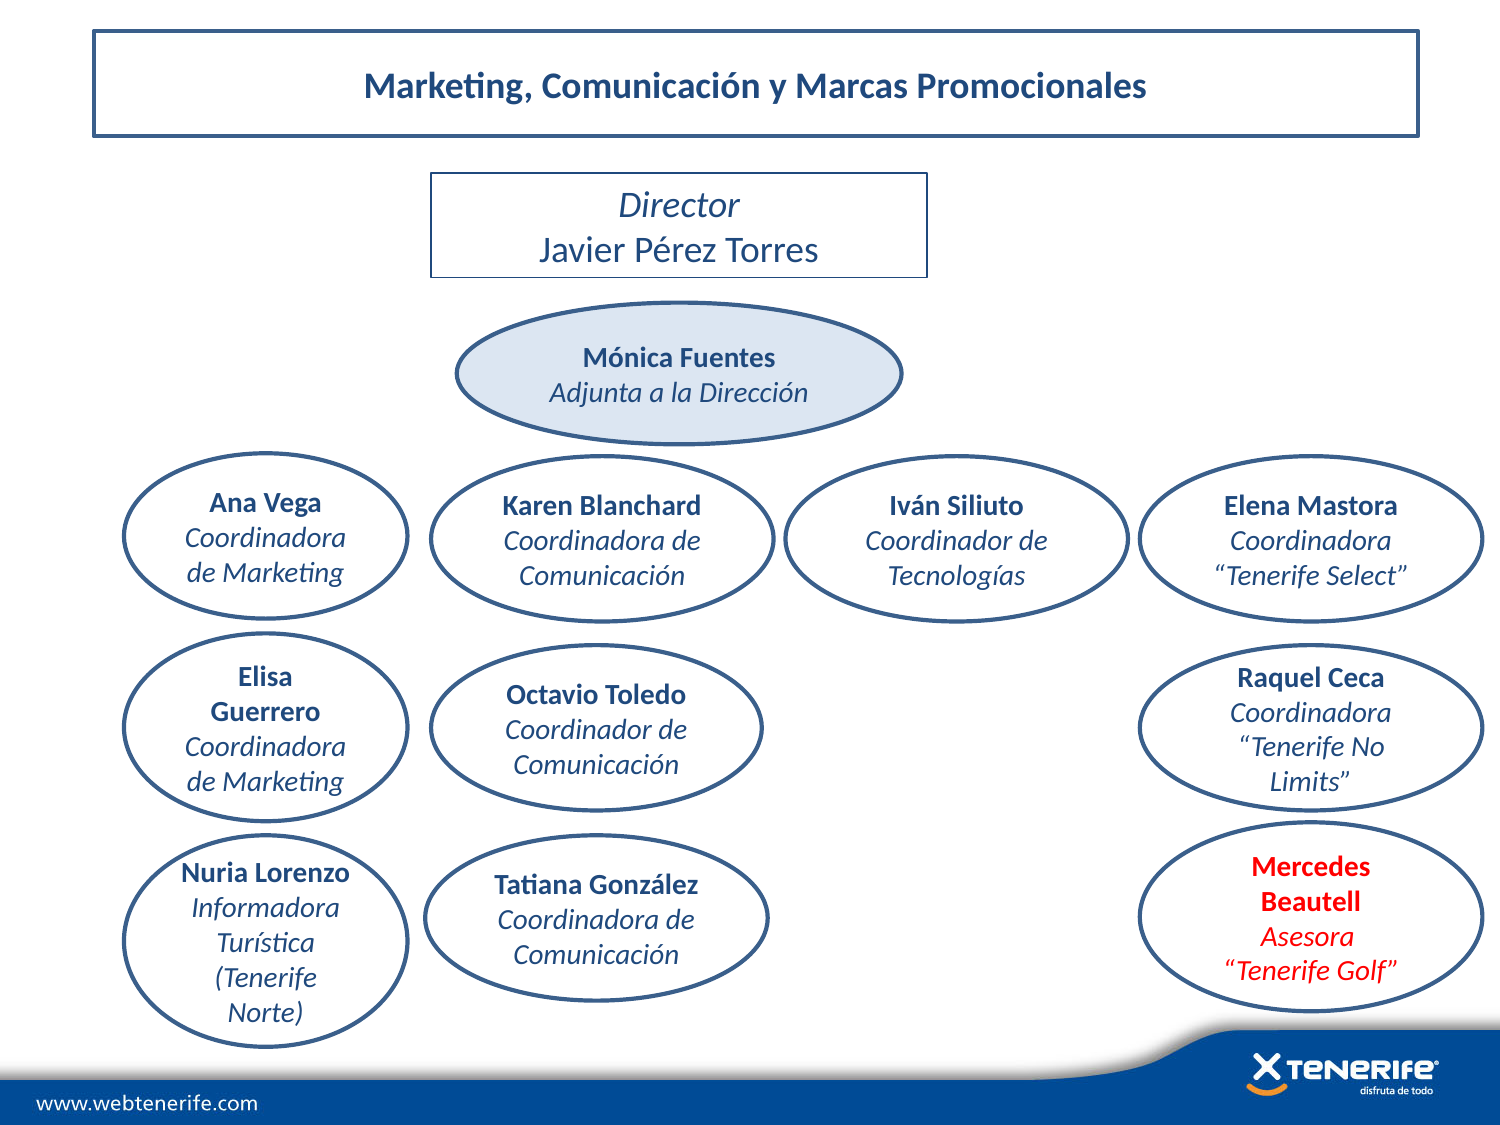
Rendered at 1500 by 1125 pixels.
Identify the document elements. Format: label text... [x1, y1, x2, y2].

text_box Tatiana González Coordinadora de Comunicación [423, 833, 770, 1003]
text_box Raquel Ceca Coordinadora “Tenerife No Limits” [1137, 643, 1485, 813]
picture [0, 1004, 1500, 1125]
text_box Mónica Fuentes Adjunta a la Dirección [454, 300, 904, 447]
text_box Marketing, Comunicación y Marcas Promocionales [92, 29, 1420, 138]
text_box Iván Siliuto Coordinador de Tecnologías [783, 454, 1131, 624]
text_box Mercedes Beautell Asesora “Tenerife Golf” [1137, 820, 1485, 1014]
text_box Director Javier Pérez Torres [431, 172, 928, 278]
text_box Elena Mastora Coordinadora “Tenerife Select” [1137, 454, 1485, 624]
text_box Karen Blanchard Coordinadora de Comunicación [428, 454, 776, 624]
text_box Elisa Guerrero Coordinadora de Marketing [121, 631, 410, 824]
text_box Octavio Toledo Coordinador de Comunicación [428, 643, 764, 813]
text_box Ana Vega Coordinadora de Marketing [121, 451, 410, 621]
text_box Nuria Lorenzo Informadora Turística (Tenerife Norte) [121, 833, 410, 1049]
